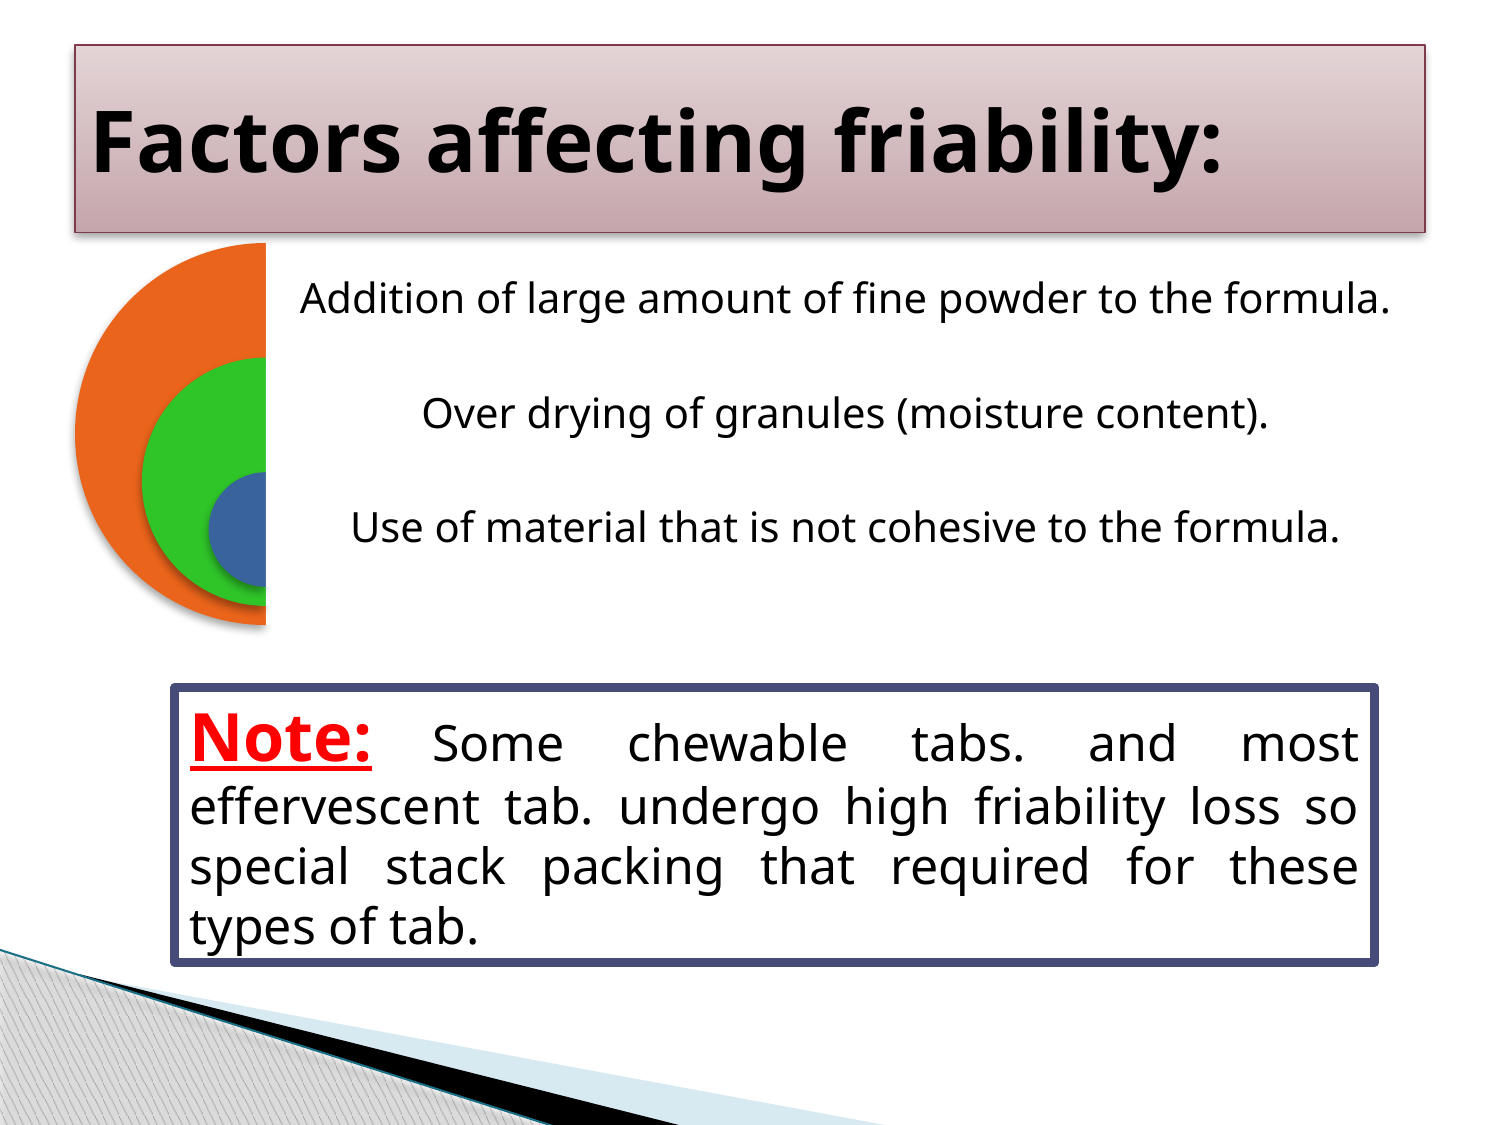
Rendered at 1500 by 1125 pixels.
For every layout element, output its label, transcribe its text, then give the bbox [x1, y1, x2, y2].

title Factors affecting friability: [74, 44, 1426, 233]
text_box Note: Some chewable tabs. and most effervescent tab. undergo high friability loss so special stack packing that required for these types of tab. [170, 683, 1379, 967]
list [74, 242, 1426, 626]
